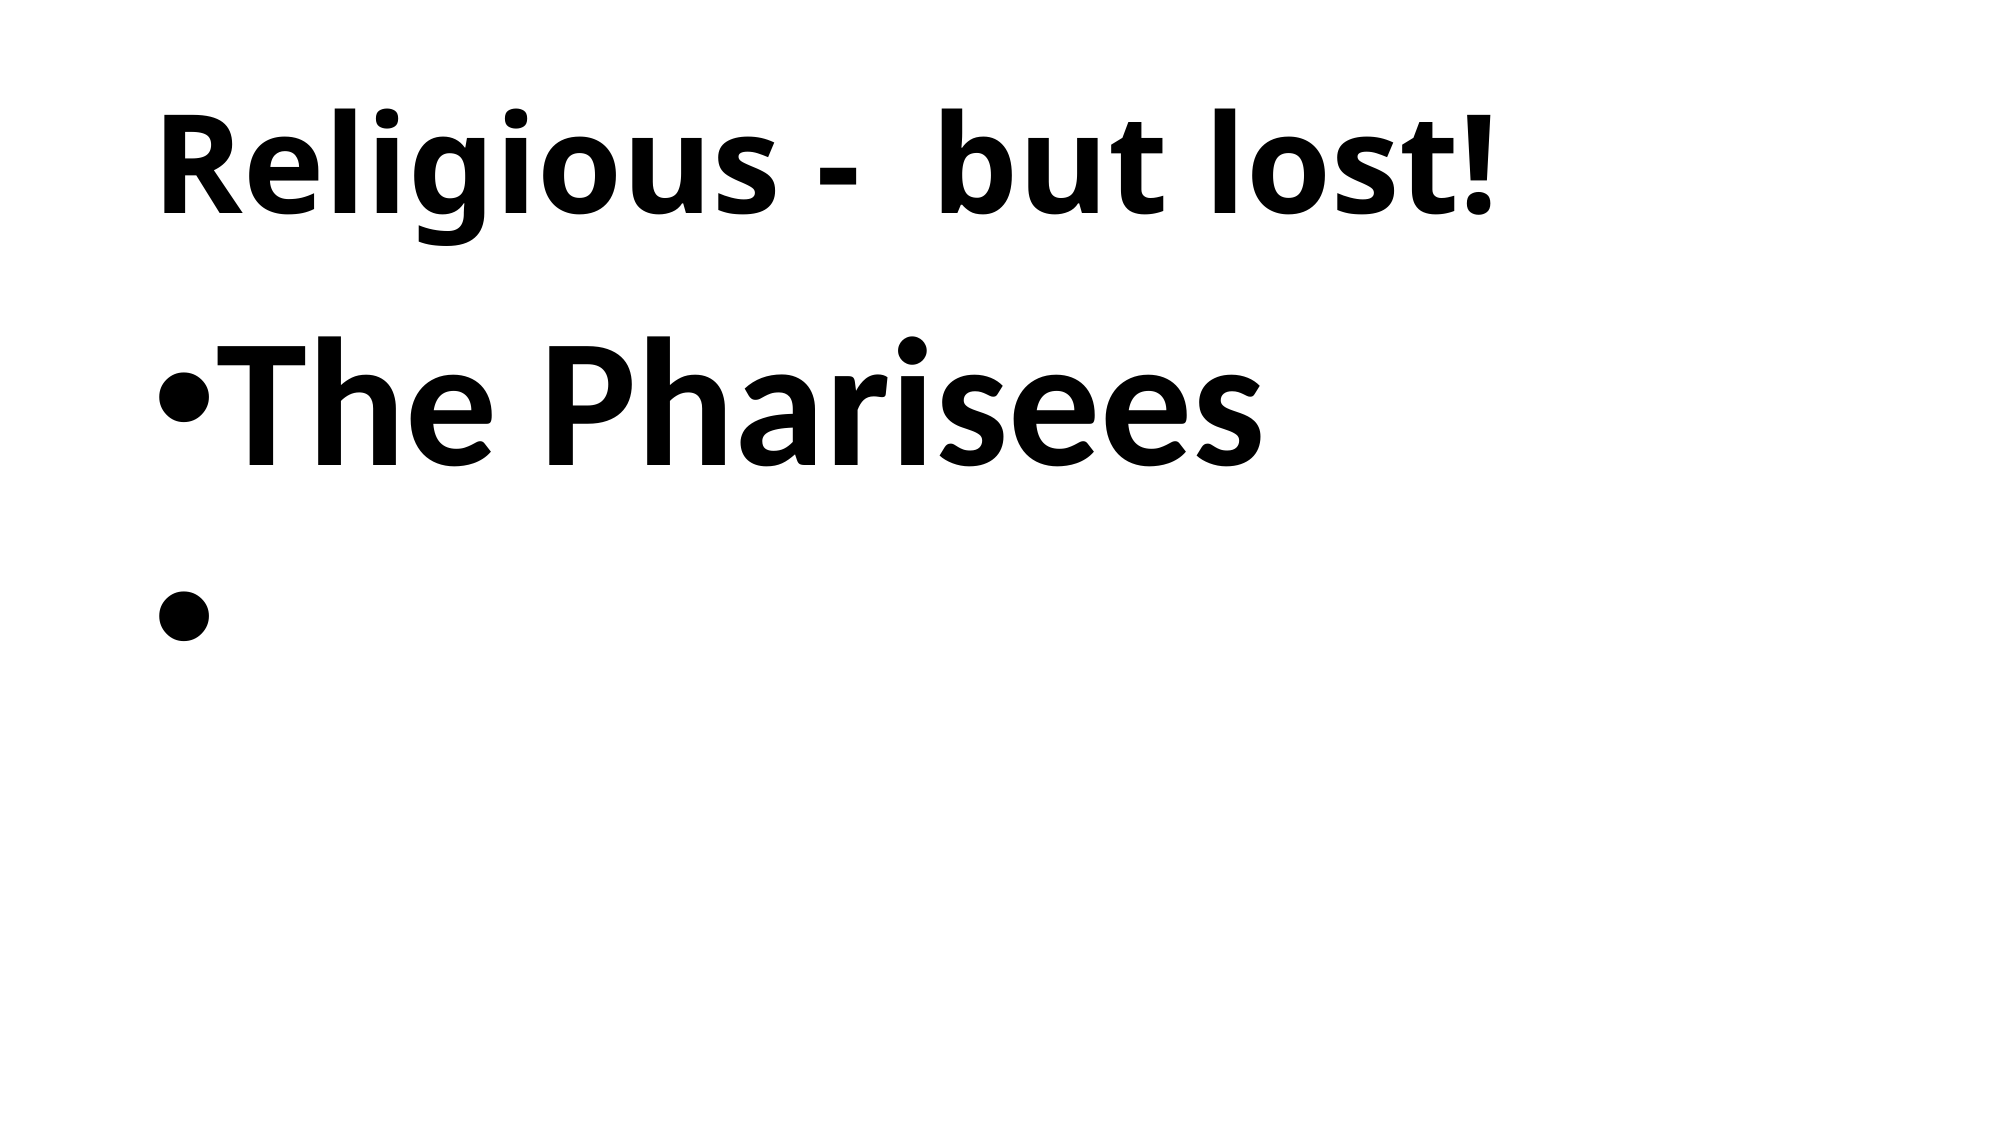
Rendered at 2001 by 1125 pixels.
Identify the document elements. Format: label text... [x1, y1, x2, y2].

title Religious - but lost! [137, 59, 1863, 278]
list The Pharisees [137, 299, 1863, 1014]
